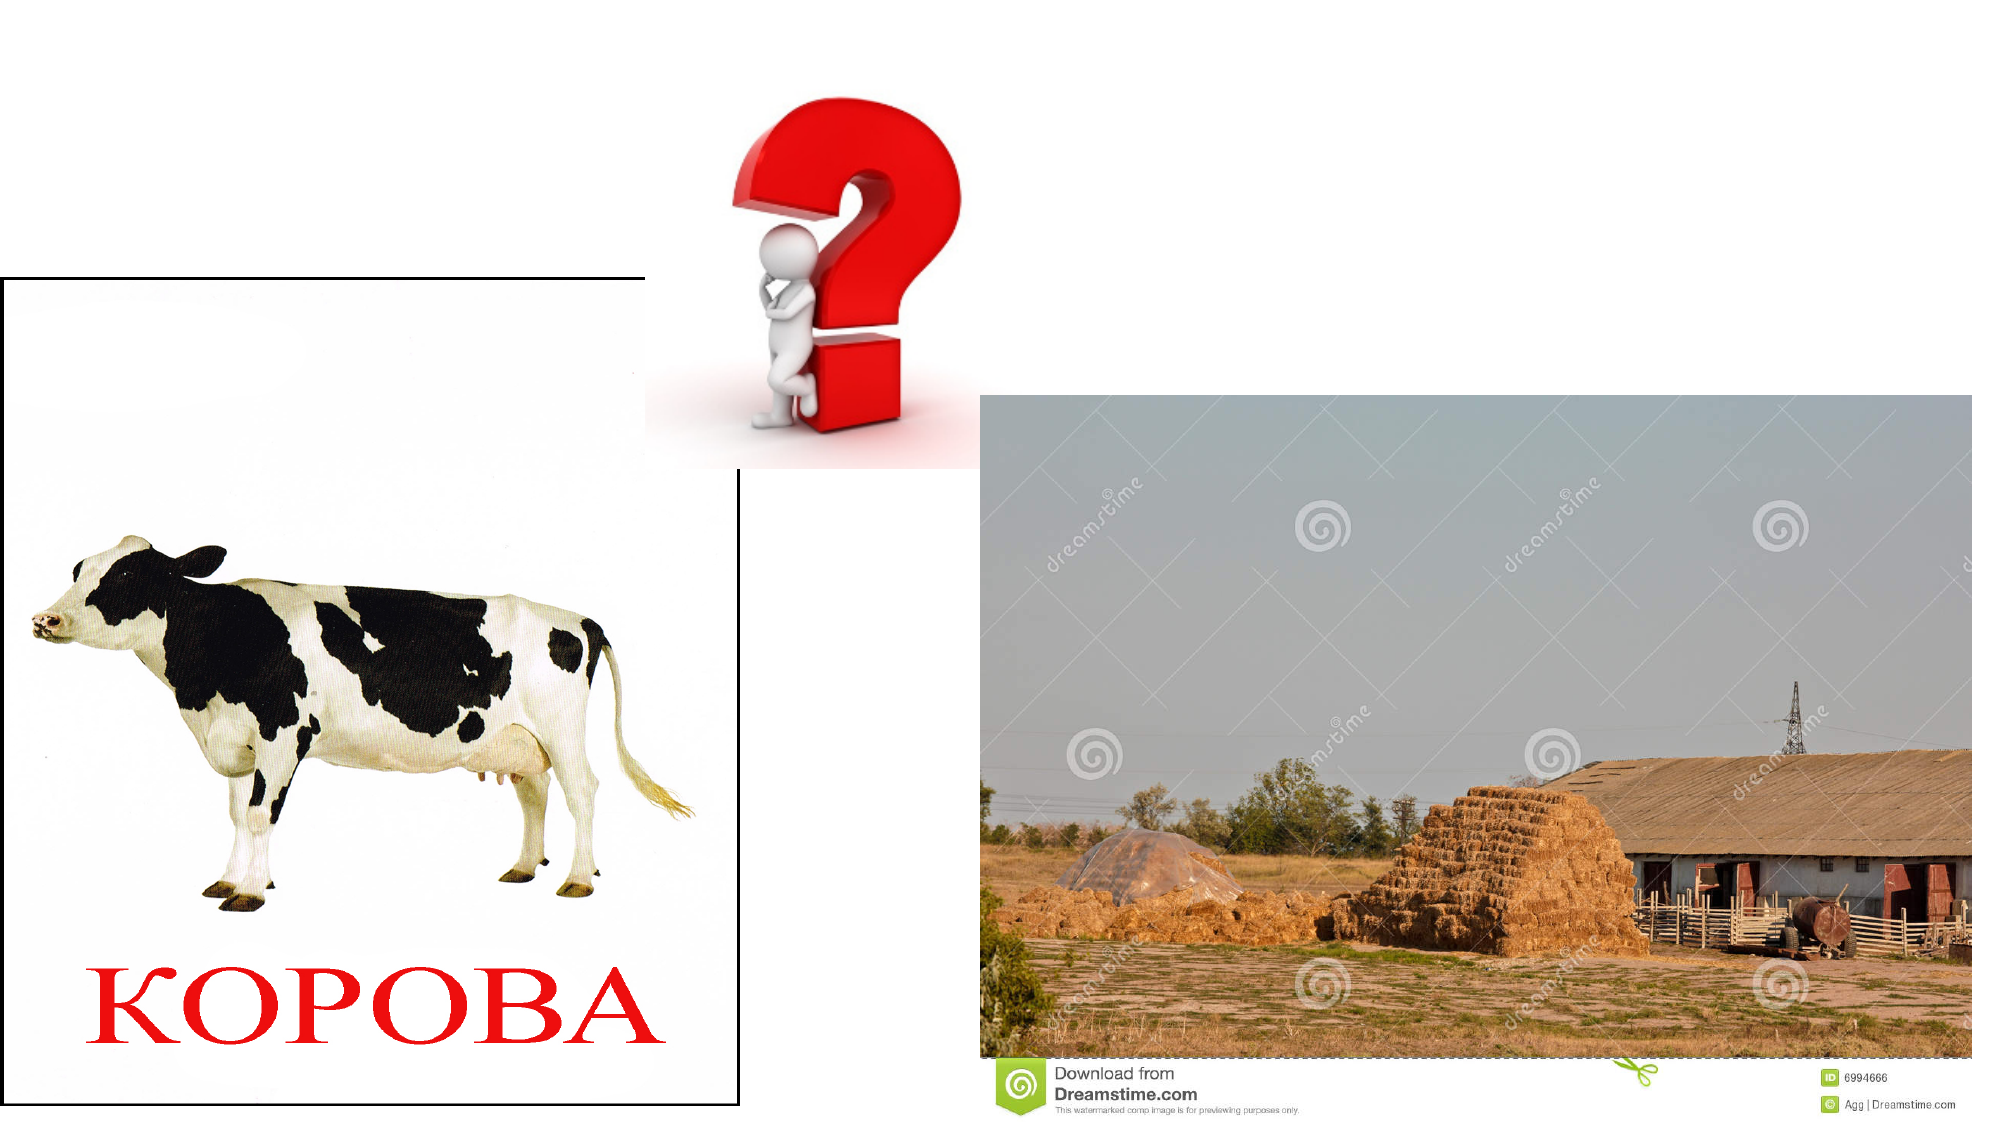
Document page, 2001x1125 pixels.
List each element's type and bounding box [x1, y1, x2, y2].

picture [645, 78, 1037, 469]
list [979, 395, 1972, 1125]
list [0, 277, 740, 1106]
